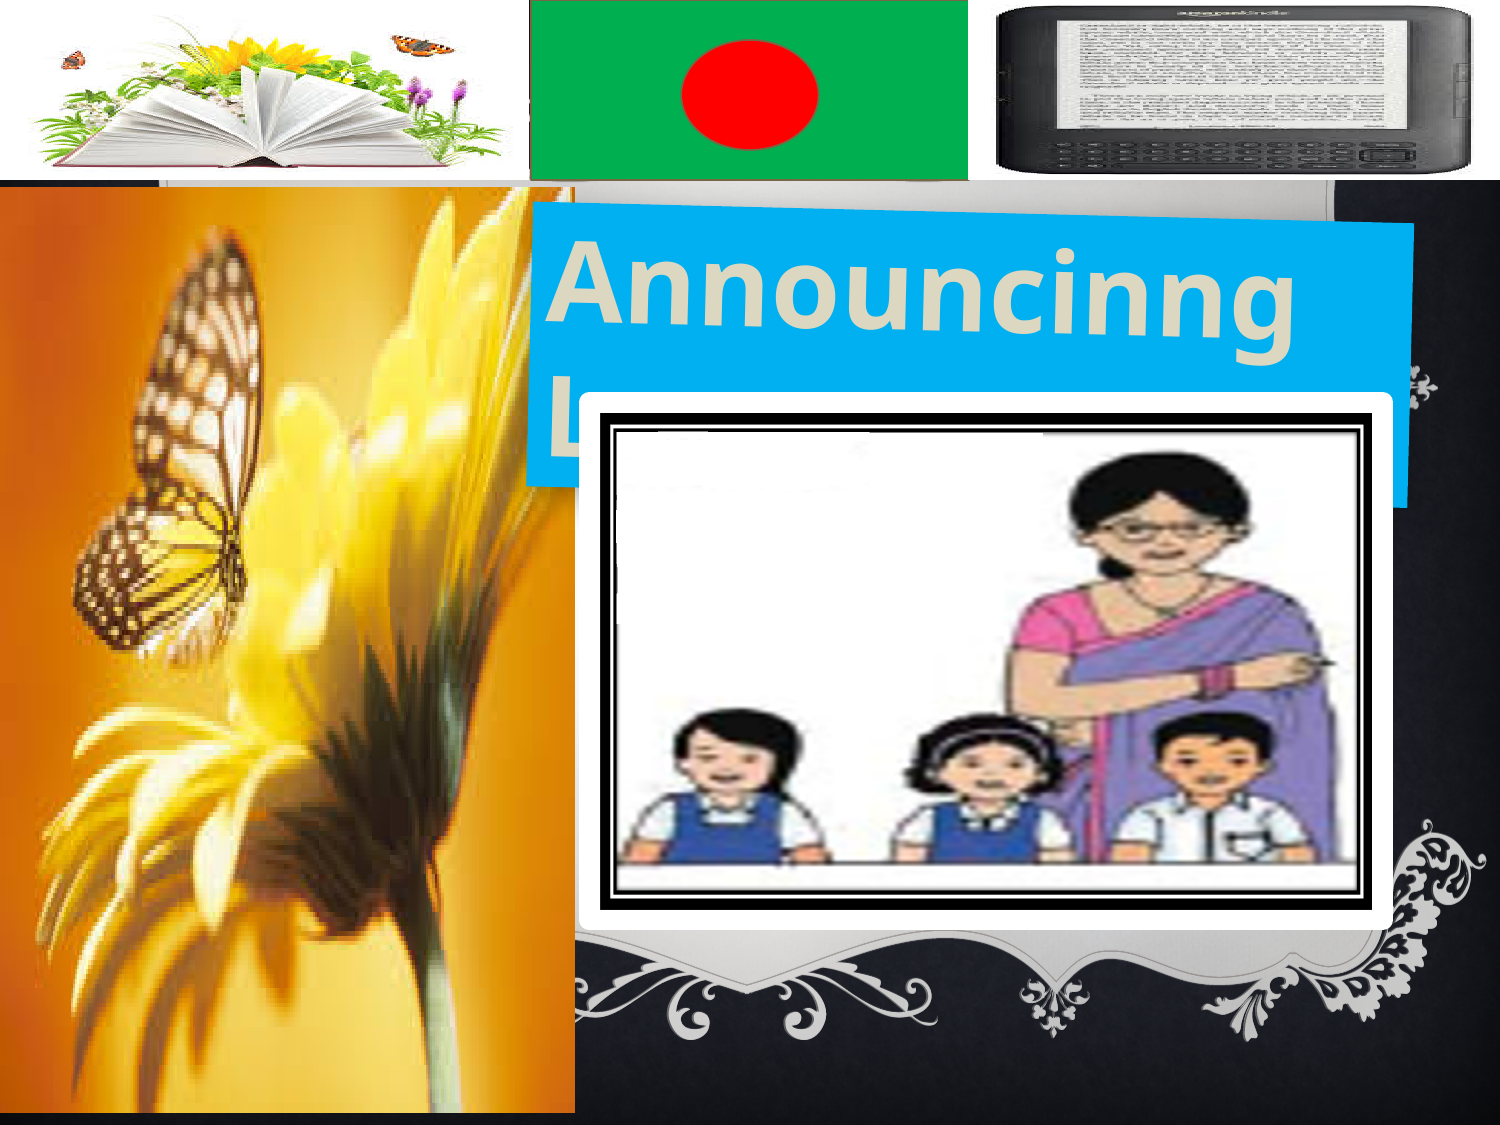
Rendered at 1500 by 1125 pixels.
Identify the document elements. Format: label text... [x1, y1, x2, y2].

text_box [530, 0, 968, 181]
text_box [680, 39, 820, 151]
text_box Announcinng Lesson- [576, 202, 1415, 508]
picture [0, 0, 1500, 1125]
